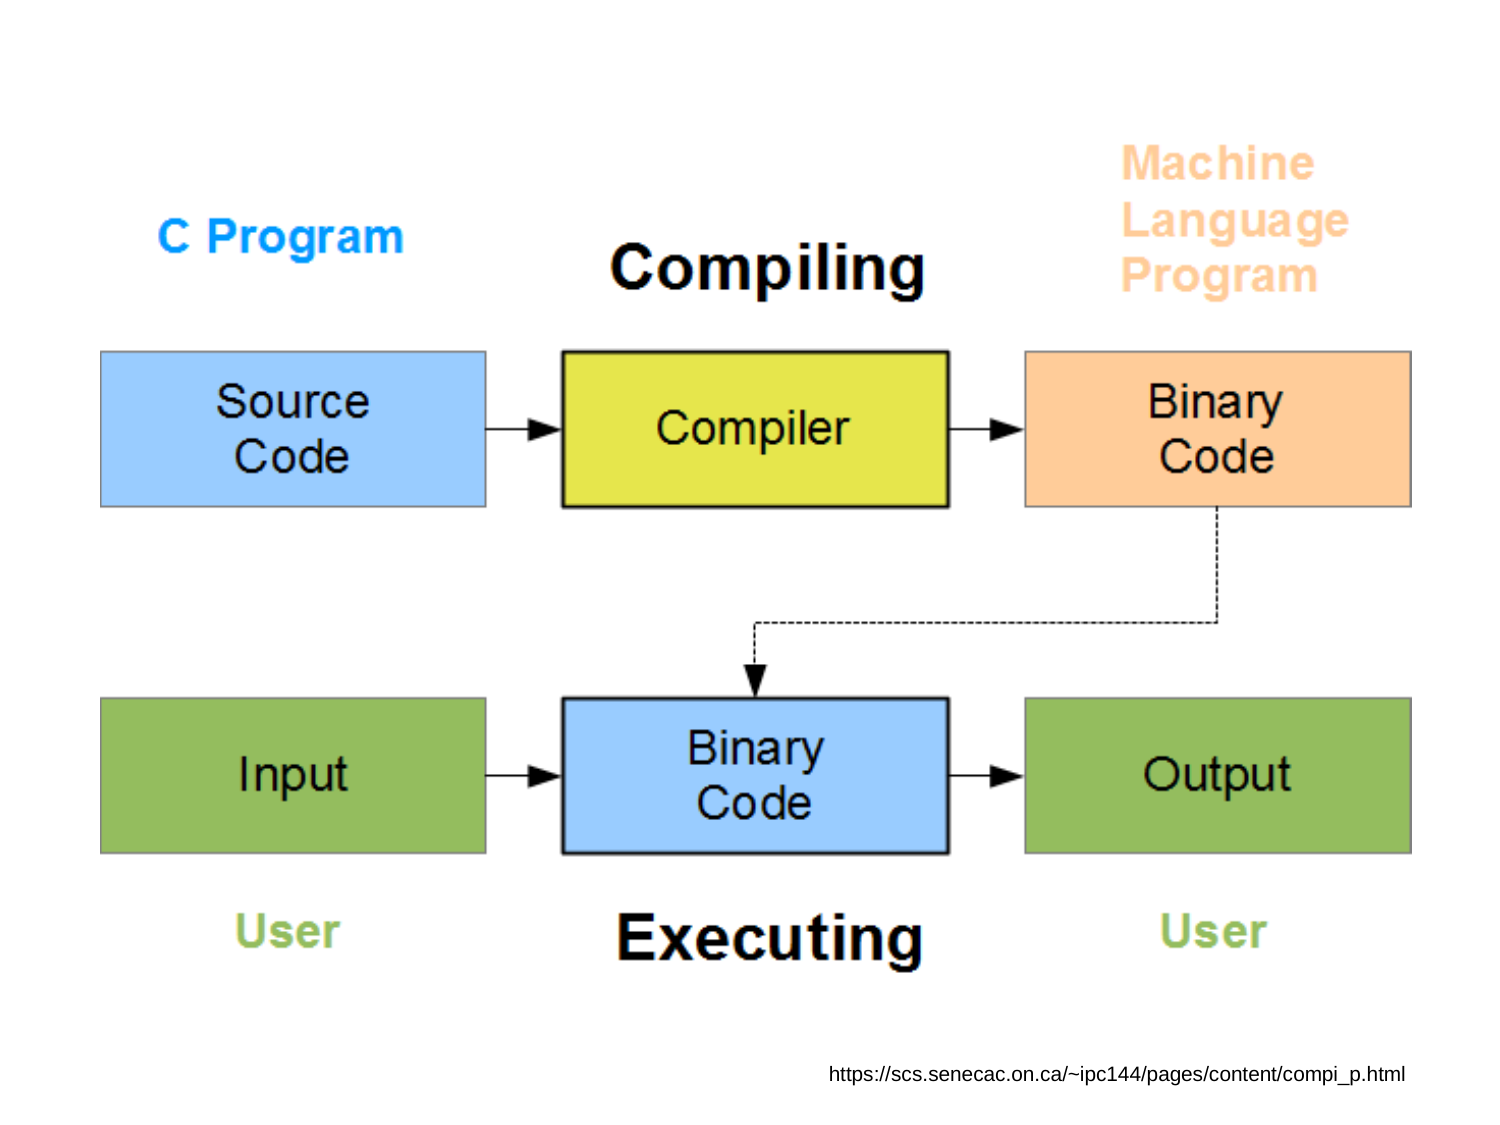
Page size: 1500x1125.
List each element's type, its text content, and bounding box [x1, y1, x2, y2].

text_box https://scs.senecac.on.ca/~ipc144/pages/content/compi_p.html [814, 1053, 1421, 1094]
picture [100, 125, 1412, 985]
